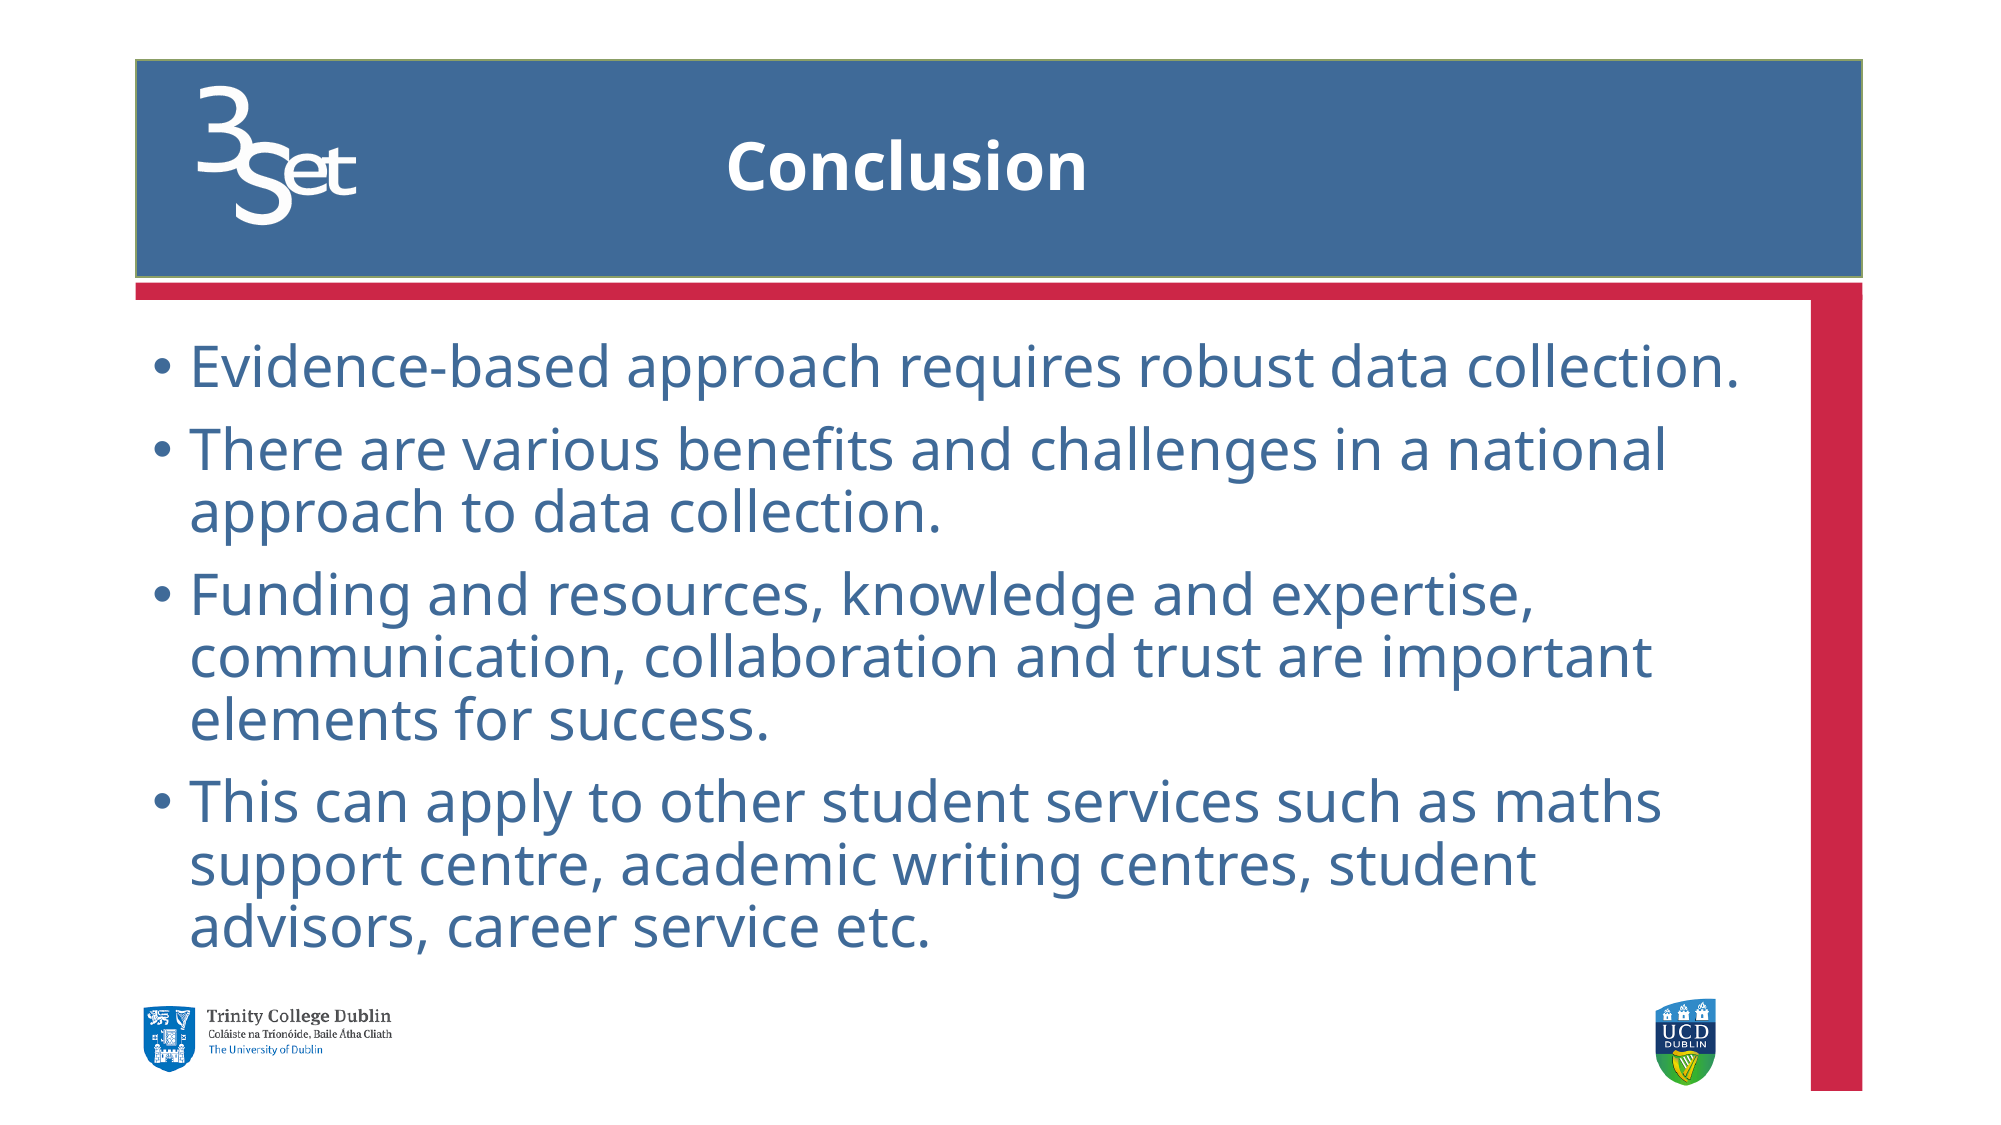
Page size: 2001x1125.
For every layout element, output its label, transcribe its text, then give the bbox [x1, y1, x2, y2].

picture [1619, 991, 1752, 1091]
picture [153, 65, 382, 250]
list Evidence-based approach requires robust data collection. There are various benefits and challenges in a national approach to data collection. Funding and resources, knowledge and expertise, communication, collaboration and trust are important elements for success. This can apply to other student services such as maths support centre, academic writing centres, student advisors, career service etc. [137, 330, 1809, 969]
picture [109, 982, 426, 1091]
title Conclusion [399, 59, 1863, 278]
